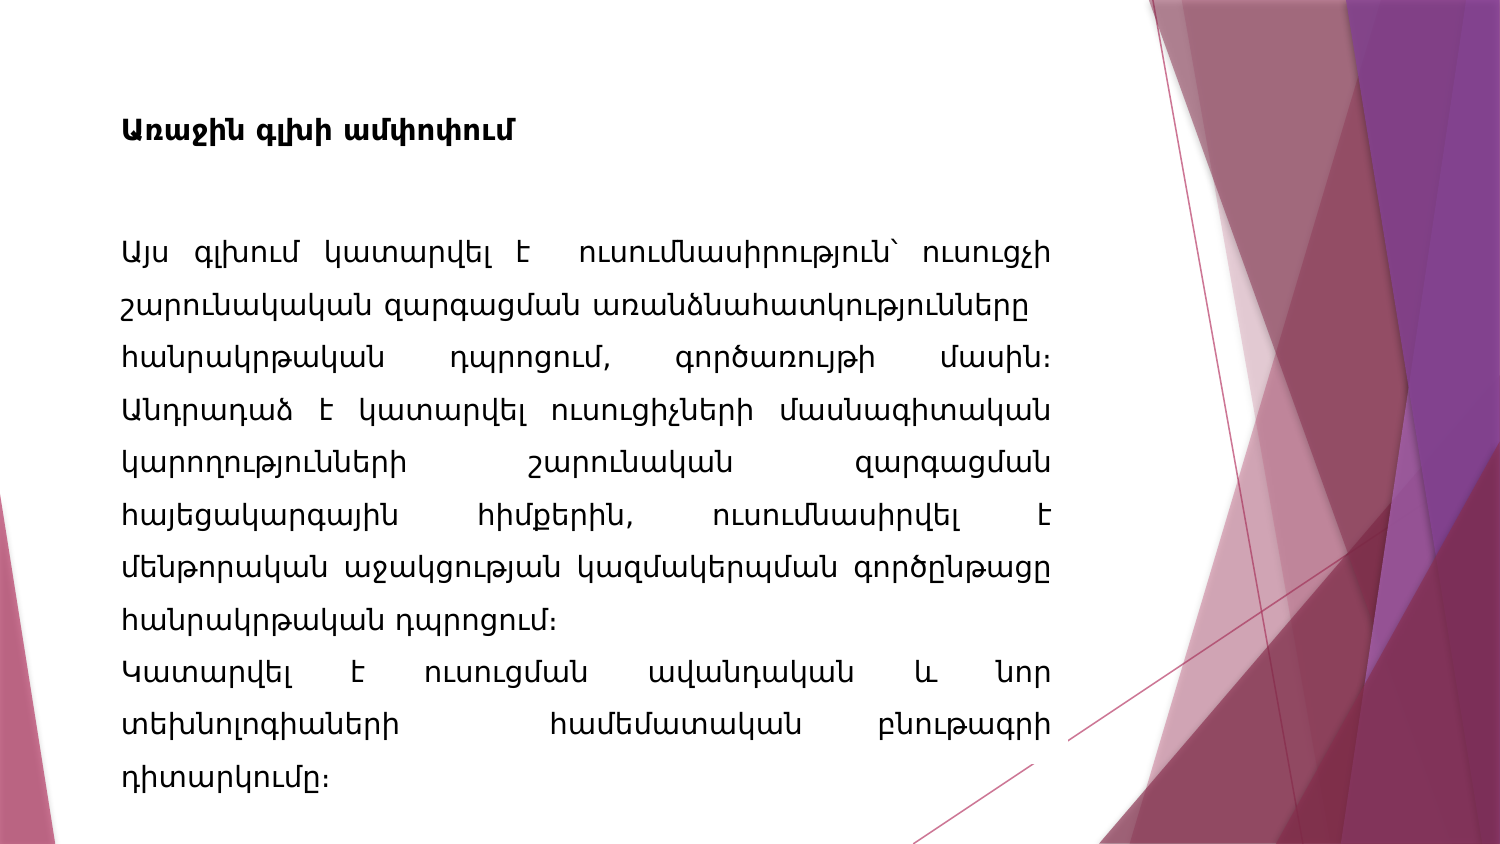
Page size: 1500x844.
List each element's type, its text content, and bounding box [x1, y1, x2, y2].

text_box Առաջին գլխի ամփոփում Այս գլխում կատարվել է ուսումնասիրություն՝ ուսուցչի շարունակական զարգացման առանձնահատկությունները հանրակրթական դպրոցում, գործառույթի մասին։ Անդրադաձ է կատարվել ուսուցիչների մասնագիտական կարողությունների շարունական զարգացման հայեցակարգային հիմքերին, ուսումնասիրվել է մենթորական աջակցության կազմակերպման գործընթացը հանրակրթական դպրոցում։ Կատարվել է ուսուցման ավանդական և նոր տեխնոլոգիաների համեմատական բնութագրի դիտարկումը։ [104, 140, 1068, 764]
